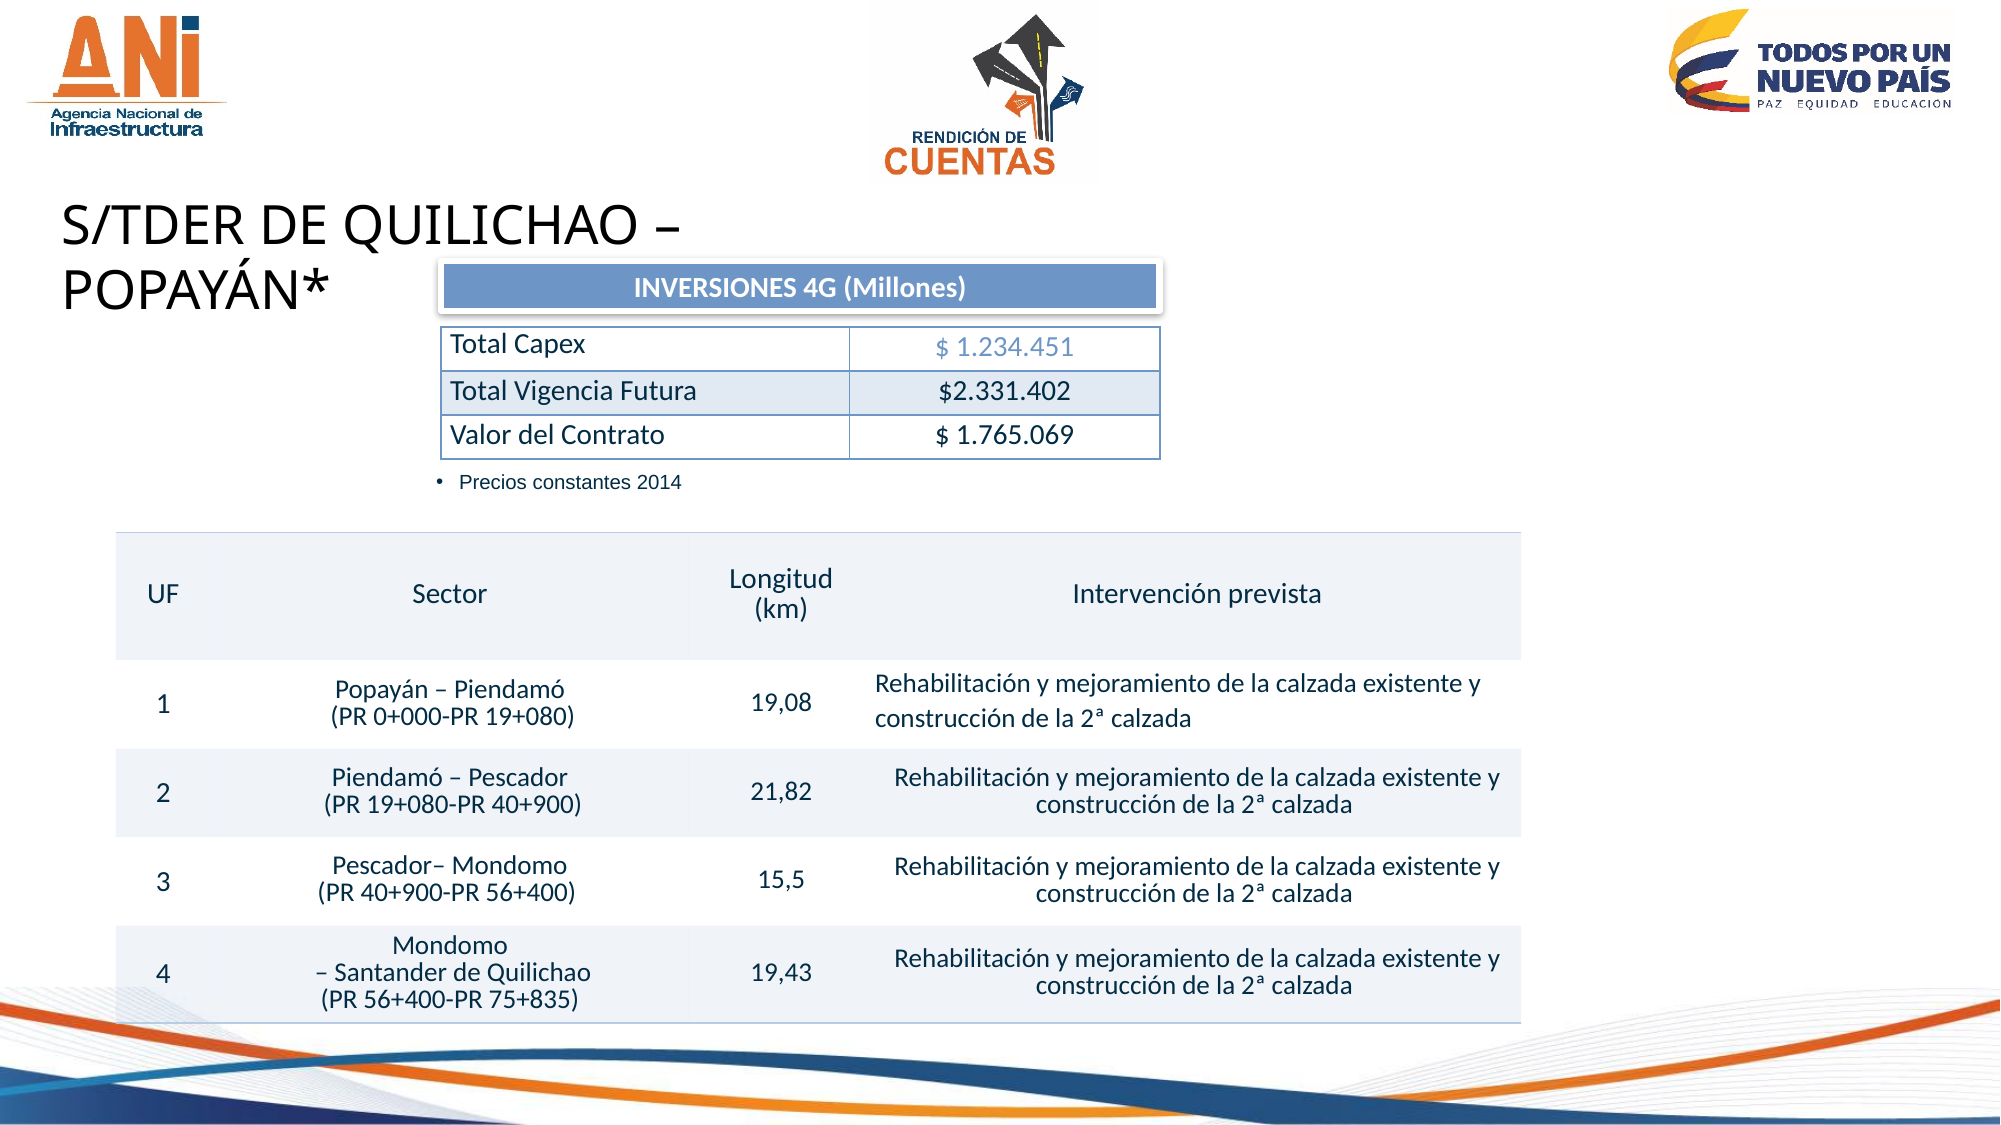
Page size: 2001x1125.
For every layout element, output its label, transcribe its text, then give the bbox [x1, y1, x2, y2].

table_cell 2 [116, 749, 211, 837]
table_cell Popayán – Piendamó (PR 0+000-PR 19+080) [211, 660, 689, 749]
table_cell Total Vigencia Futura [442, 372, 849, 414]
table_cell 19,08 [689, 660, 873, 749]
table_header Longitud (km) [689, 533, 873, 660]
table_header Sector [211, 533, 689, 660]
text_box INVERSIONES 4G (Millones) [438, 258, 1163, 314]
table_cell 19,43 [689, 926, 873, 1022]
picture [25, 15, 231, 125]
table_cell Rehabilitación y mejoramiento de la calzada existente y construcción de la 2ª calzada [873, 926, 1521, 1022]
table_cell 4 [116, 926, 211, 1022]
table_header Total Capex [442, 328, 849, 370]
table_cell $2.331.402 [850, 372, 1159, 414]
picture [869, 0, 1100, 185]
table_cell Rehabilitación y mejoramiento de la calzada existente y construcción de la 2ª calzada [873, 837, 1521, 926]
text_box Precios constantes 2014 [421, 461, 926, 501]
table_header $ 1.234.451 [850, 328, 1159, 370]
picture [1666, 7, 1954, 114]
table_cell Pescador– Mondomo (PR 40+900-PR 56+400) [211, 837, 689, 926]
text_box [0, 125, 888, 265]
table_header Intervención prevista [873, 533, 1521, 660]
table_cell Piendamó – Pescador (PR 19+080-PR 40+900) [211, 749, 689, 837]
table_cell Rehabilitación y mejoramiento de la calzada existente y construcción de la 2ª calzada [873, 660, 1521, 749]
table_cell Valor del Contrato [442, 416, 849, 458]
table_cell 1 [116, 660, 211, 749]
table_cell $ 1.765.069 [850, 416, 1159, 458]
picture [0, 987, 2000, 1125]
table_cell Rehabilitación y mejoramiento de la calzada existente y construcción de la 2ª calzada [873, 749, 1521, 837]
table_cell 3 [116, 837, 211, 926]
table_cell Mondomo – Santander de Quilichao (PR 56+400-PR 75+835) [211, 926, 689, 1022]
table_cell 15,5 [689, 837, 873, 926]
table_cell 21,82 [689, 749, 873, 837]
table_header UF [116, 533, 211, 660]
